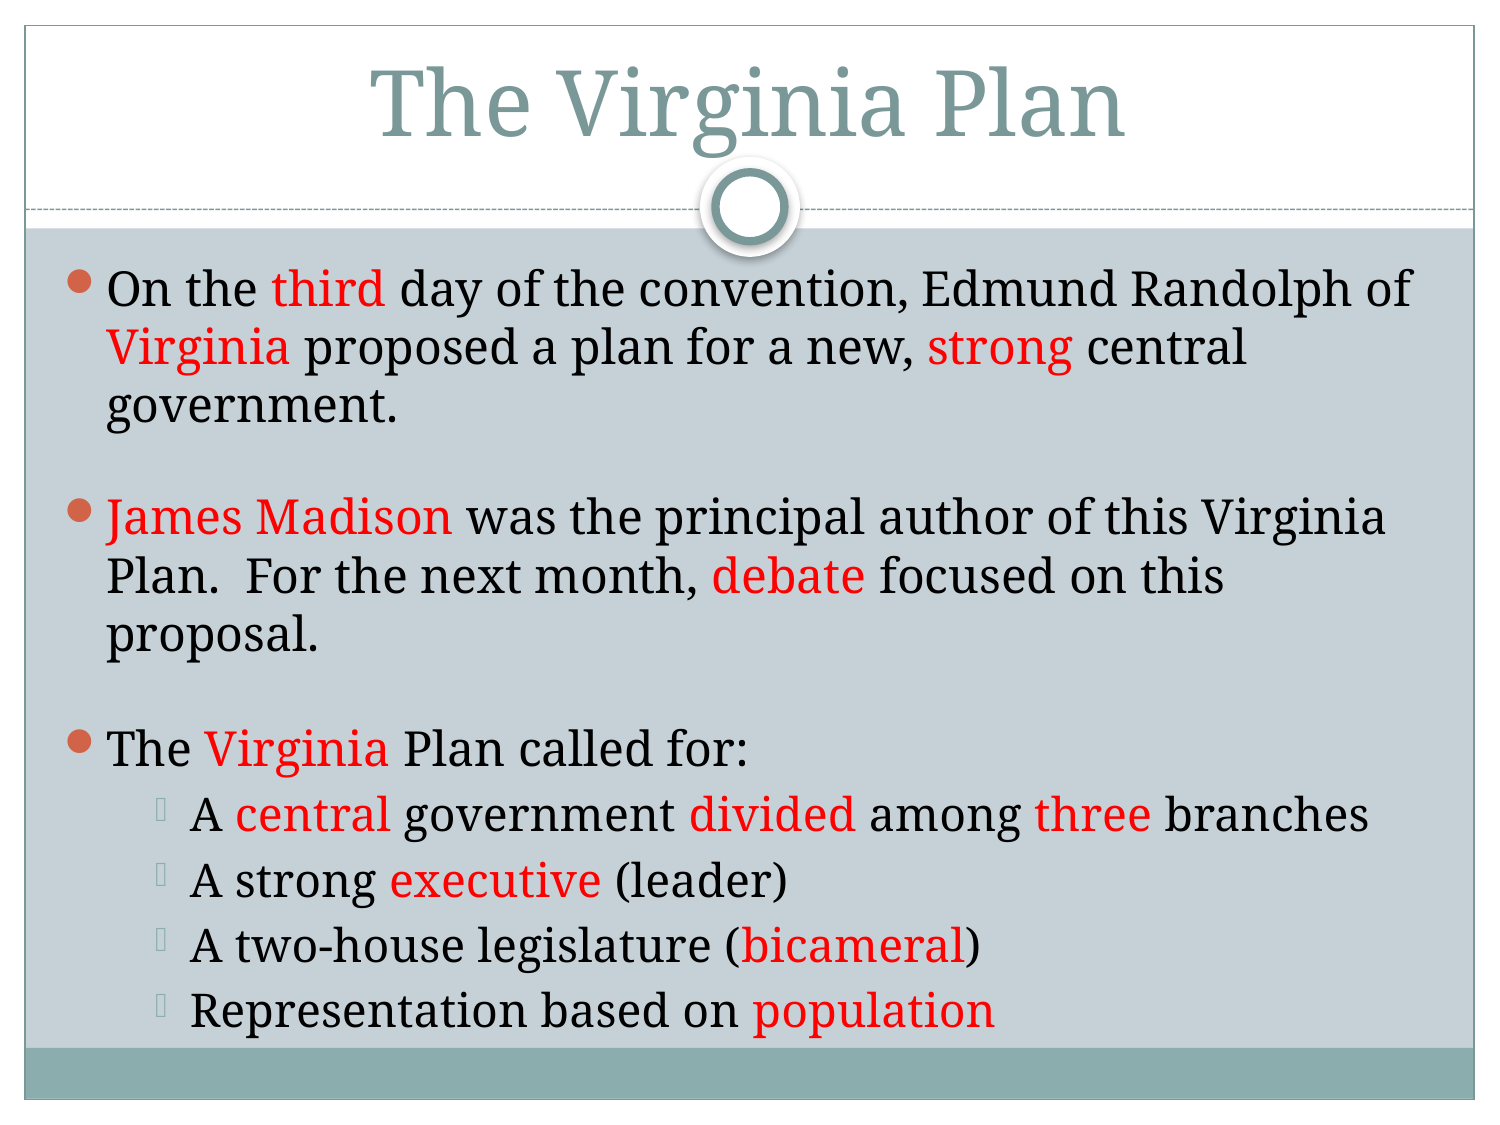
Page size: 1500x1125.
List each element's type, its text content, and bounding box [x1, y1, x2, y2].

list On the third day of the convention, Edmund Randolph of Virginia proposed a plan for a new, strong central government. James Madison was the principal author of this Virginia Plan. For the next month, debate focused on this proposal. The Virginia Plan called for: A central government divided among three branches A strong executive (leader) A two-house legislature (bicameral) Representation based on population [49, 250, 1445, 1050]
title The Virginia Plan [49, 37, 1450, 162]
